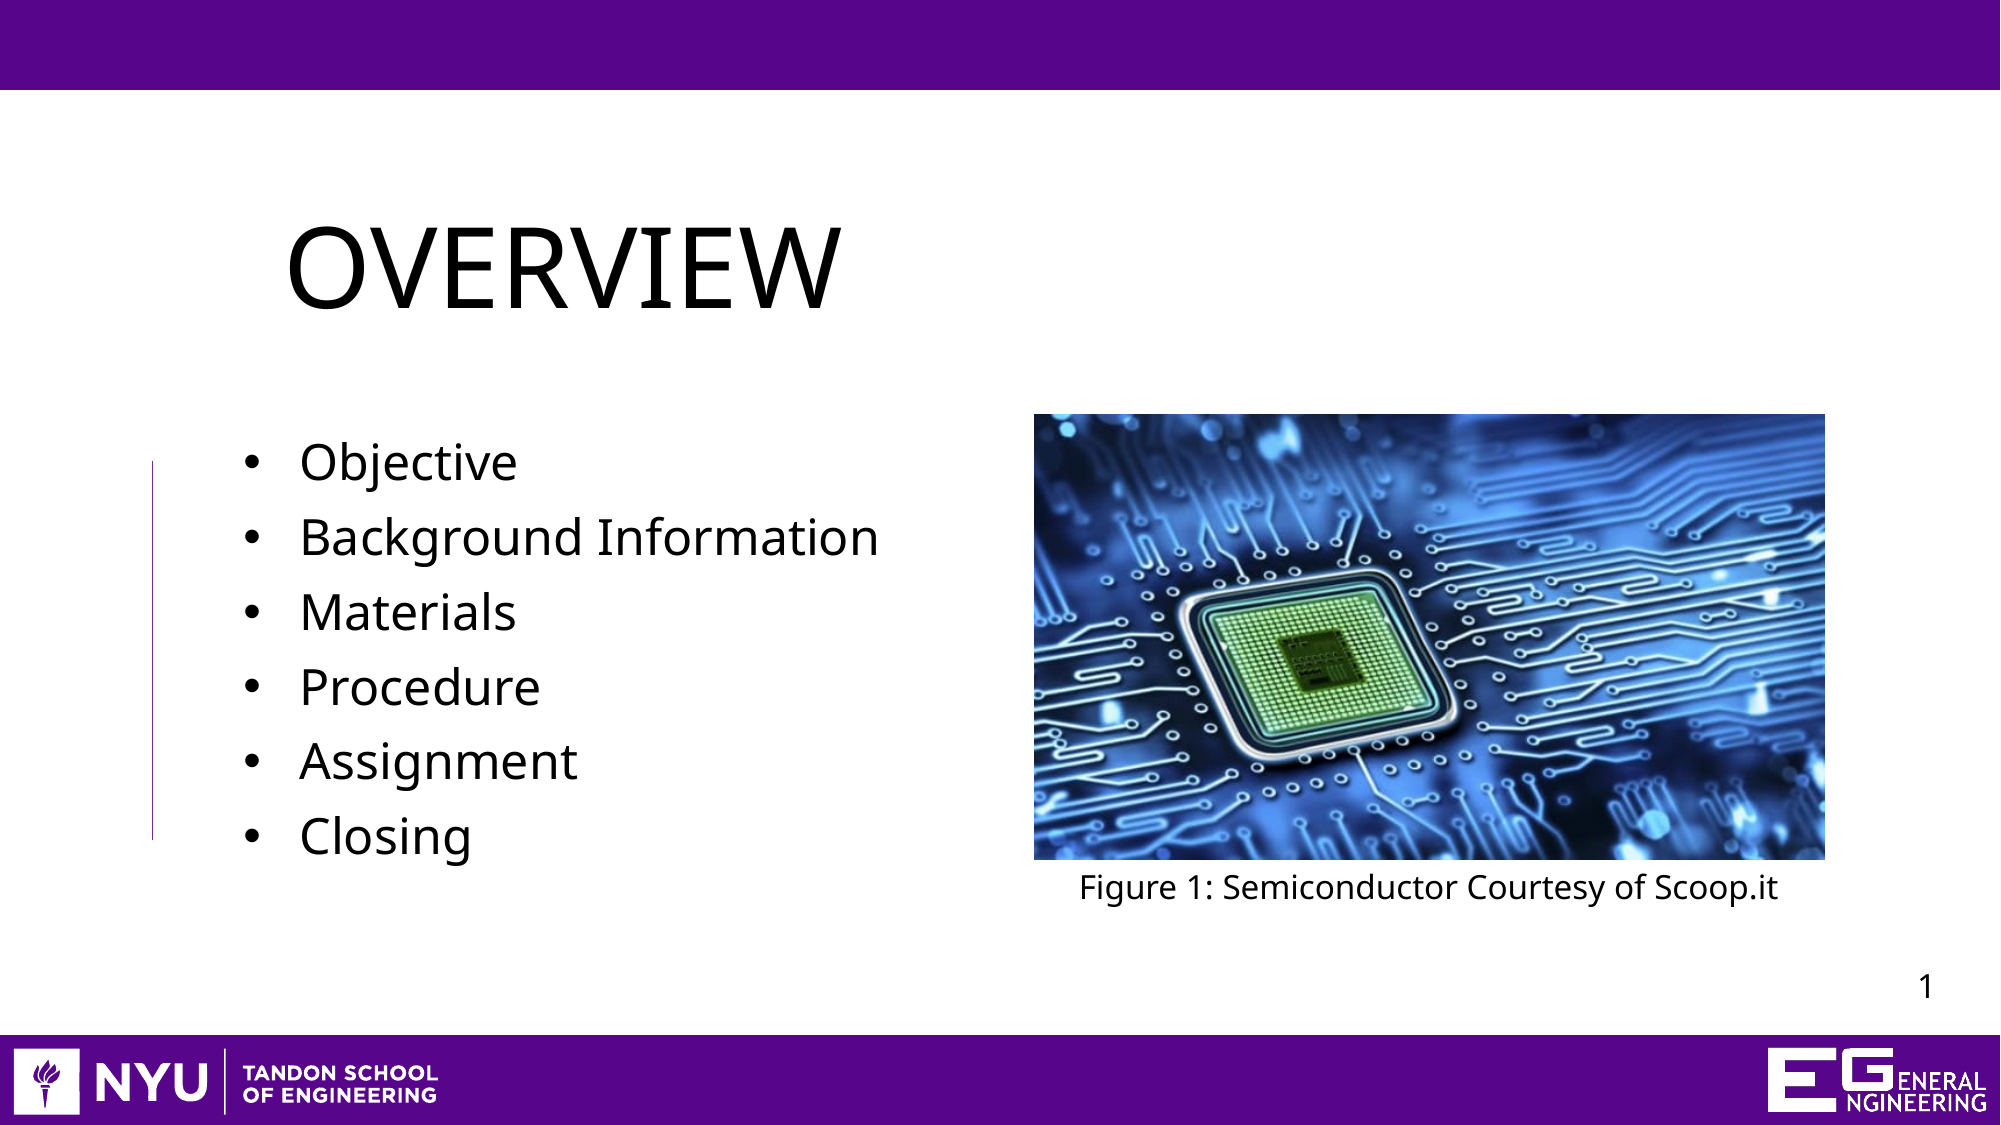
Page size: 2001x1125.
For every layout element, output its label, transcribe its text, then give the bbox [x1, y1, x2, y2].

text_box [0, 0, 2000, 91]
picture [1752, 1031, 2000, 1125]
title OVERVIEW [268, 181, 1727, 341]
text_box 1 [1802, 958, 1951, 1013]
picture [1034, 414, 1825, 860]
text_box Figure 1: Semiconductor Courtesy of Scoop.it [1006, 859, 1853, 914]
subtitle Objective Background Information Materials Procedure Assignment Closing [228, 359, 1777, 943]
picture [13, 1048, 438, 1115]
text_box [0, 1034, 1752, 1125]
